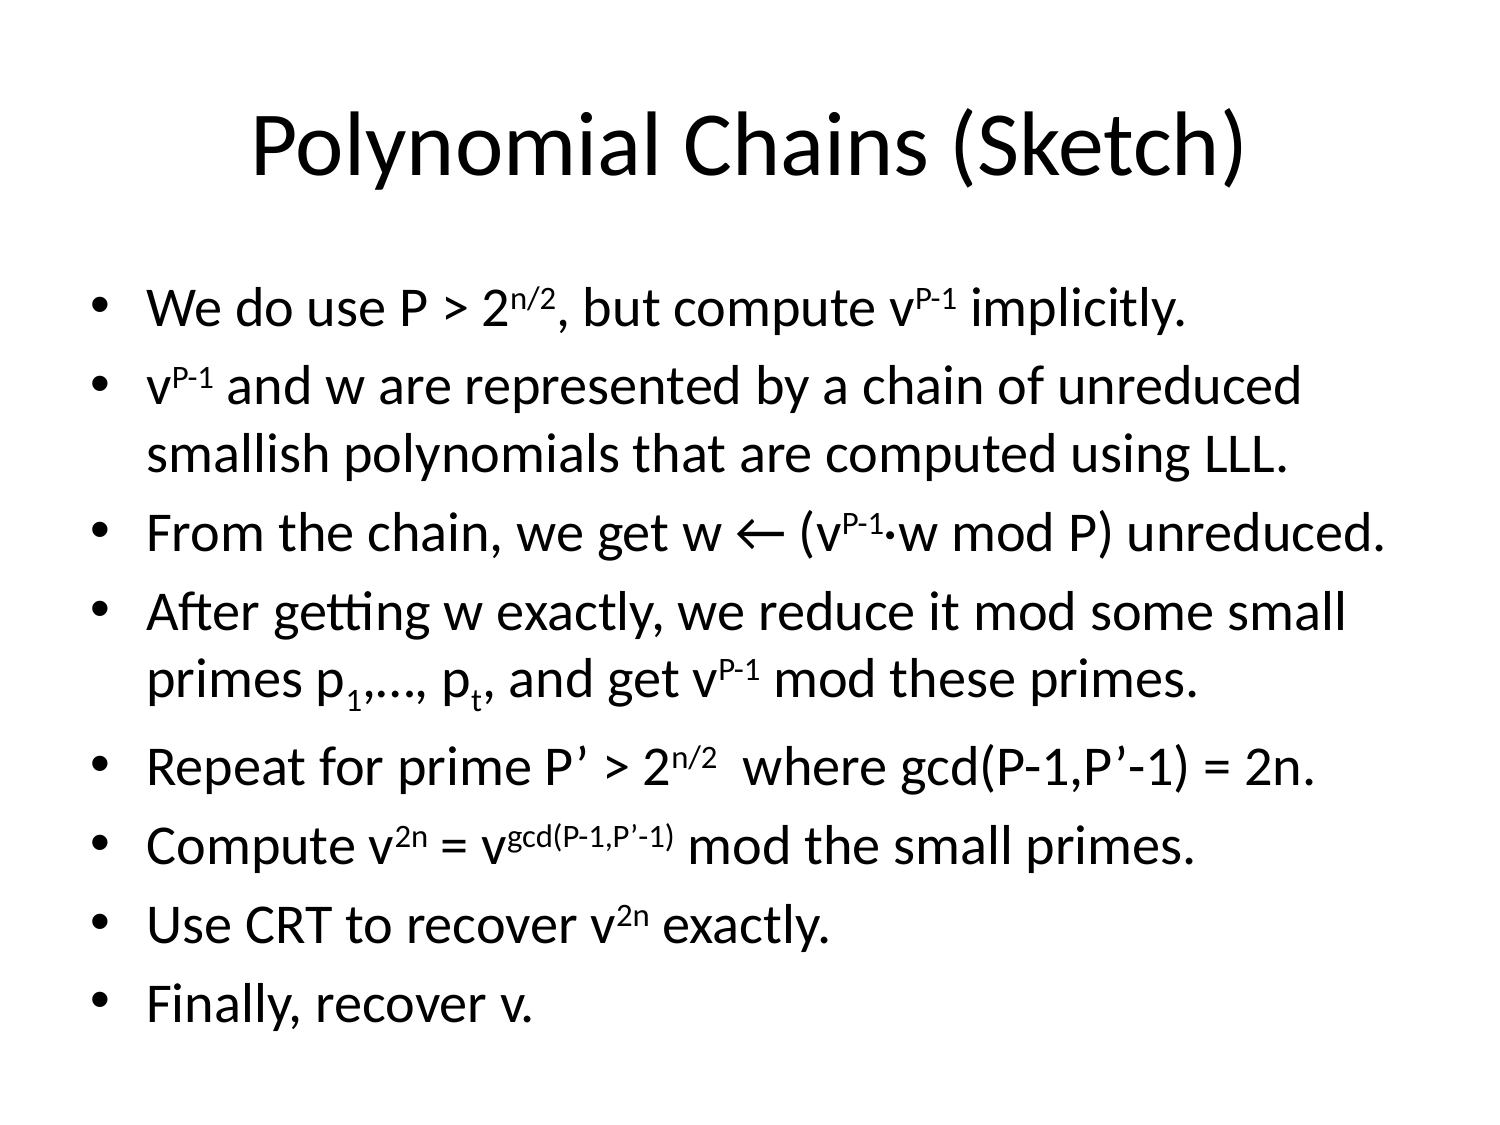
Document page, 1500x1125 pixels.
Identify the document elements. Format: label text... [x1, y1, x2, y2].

list We do use P > 2n/2, but compute vP-1 implicitly. vP-1 and w are represented by a chain of unreduced smallish polynomials that are computed using LLL. From the chain, we get w ← (vP-1·w mod P) unreduced. After getting w exactly, we reduce it mod some small primes p1,…, pt, and get vP-1 mod these primes. Repeat for prime P’ > 2n/2 where gcd(P-1,P’-1) = 2n. Compute v2n = vgcd(P-1,P’-1) mod the small primes. Use CRT to recover v2n exactly. Finally, recover v. [74, 262, 1495, 1059]
title Polynomial Chains (Sketch) [74, 44, 1426, 233]
